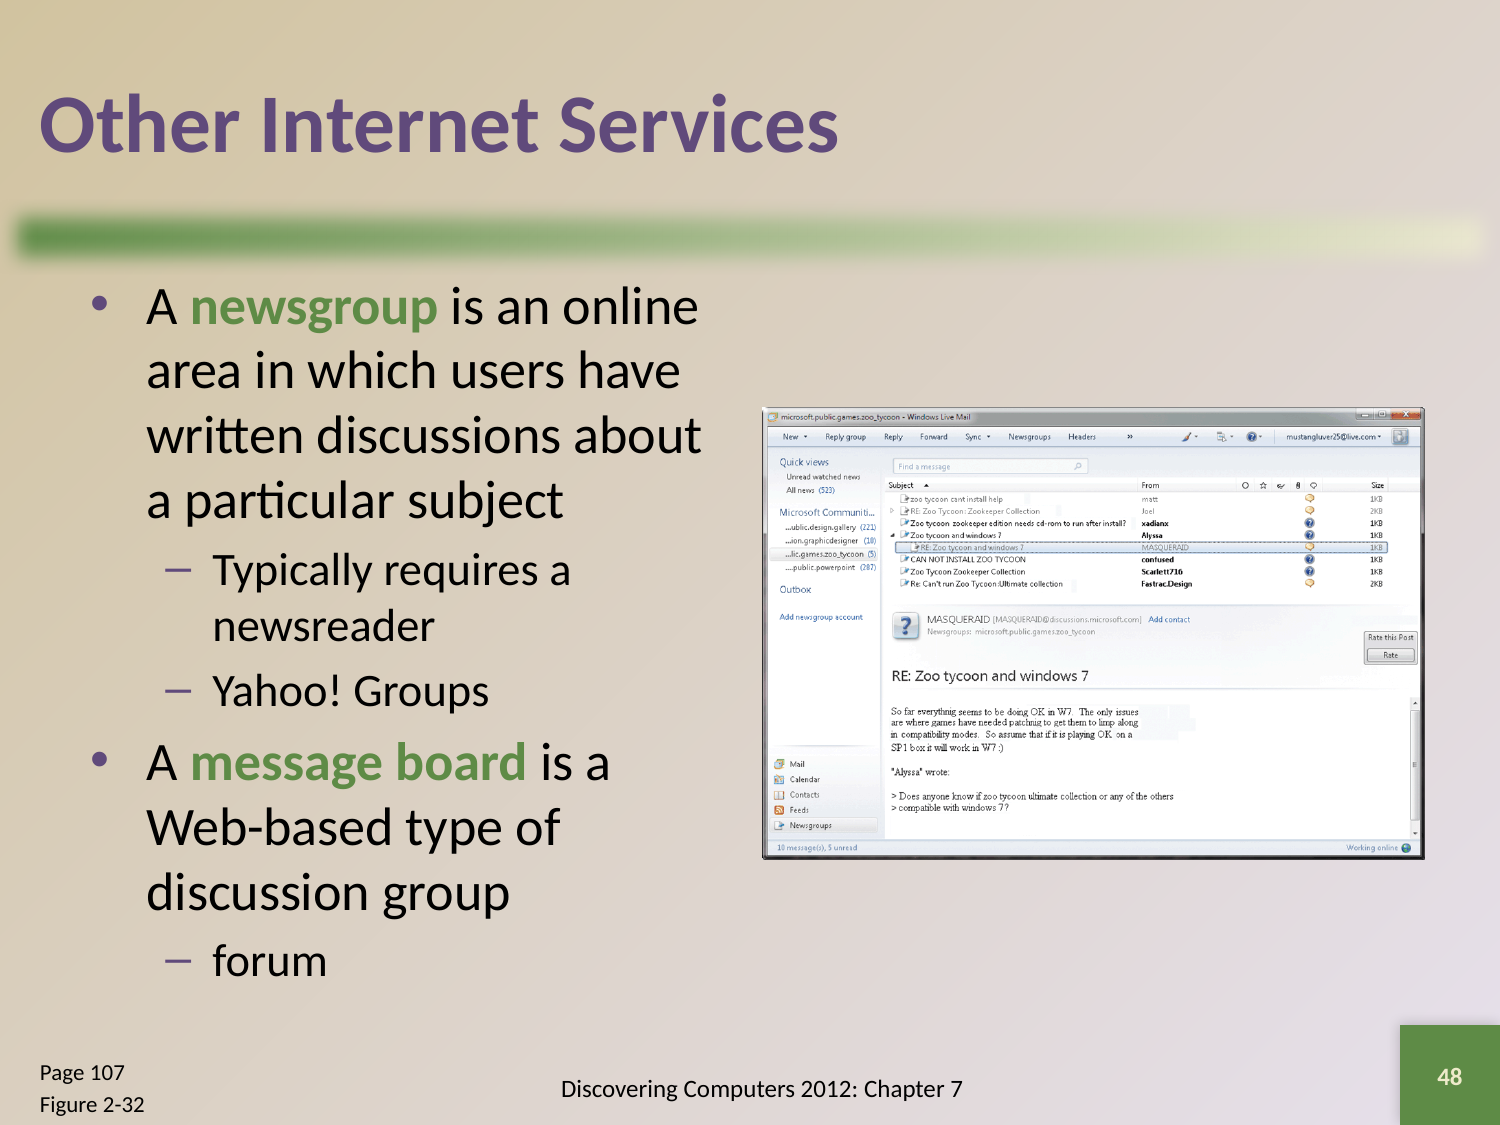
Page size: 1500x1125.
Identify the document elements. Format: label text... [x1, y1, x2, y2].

slide_number 48 [1400, 1025, 1500, 1125]
footer Discovering Computers 2012: Chapter 7 [450, 1050, 1075, 1125]
list Page 107 Figure 2-32 [24, 1050, 300, 1125]
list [762, 407, 1426, 860]
title Other Internet Services [24, 24, 1475, 213]
list A newsgroup is an online area in which users have written discussions about a particular subject Typically requires a newsreader Yahoo! Groups A message board is a Web-based type of discussion group forum [75, 262, 738, 1005]
